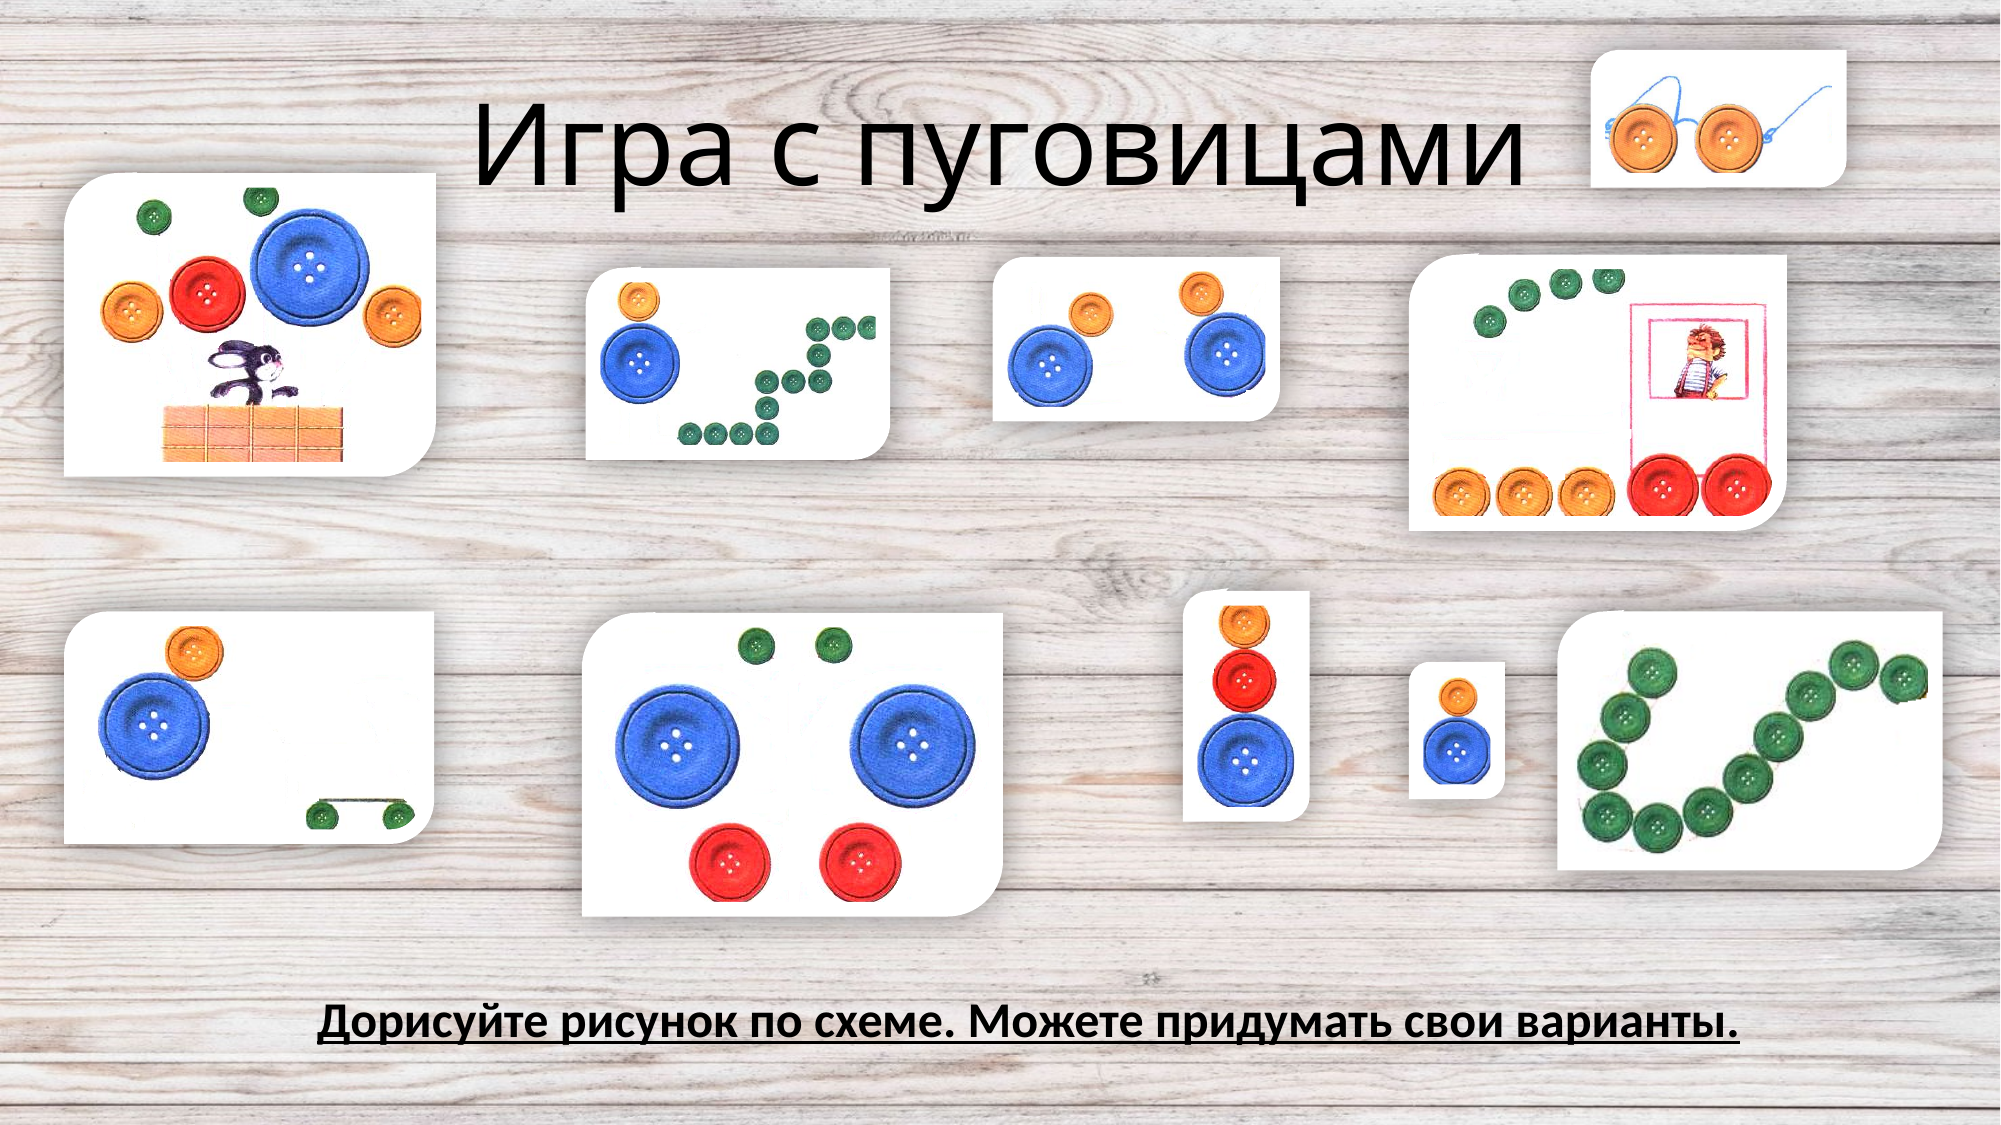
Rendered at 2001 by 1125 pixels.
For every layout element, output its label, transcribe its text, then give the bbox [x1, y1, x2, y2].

picture [0, 0, 2001, 1125]
title Игра с пуговицами [249, 78, 1750, 217]
subtitle Дорисуйте рисунок по схеме. Можете придумать свои варианты. [146, 986, 1912, 1125]
